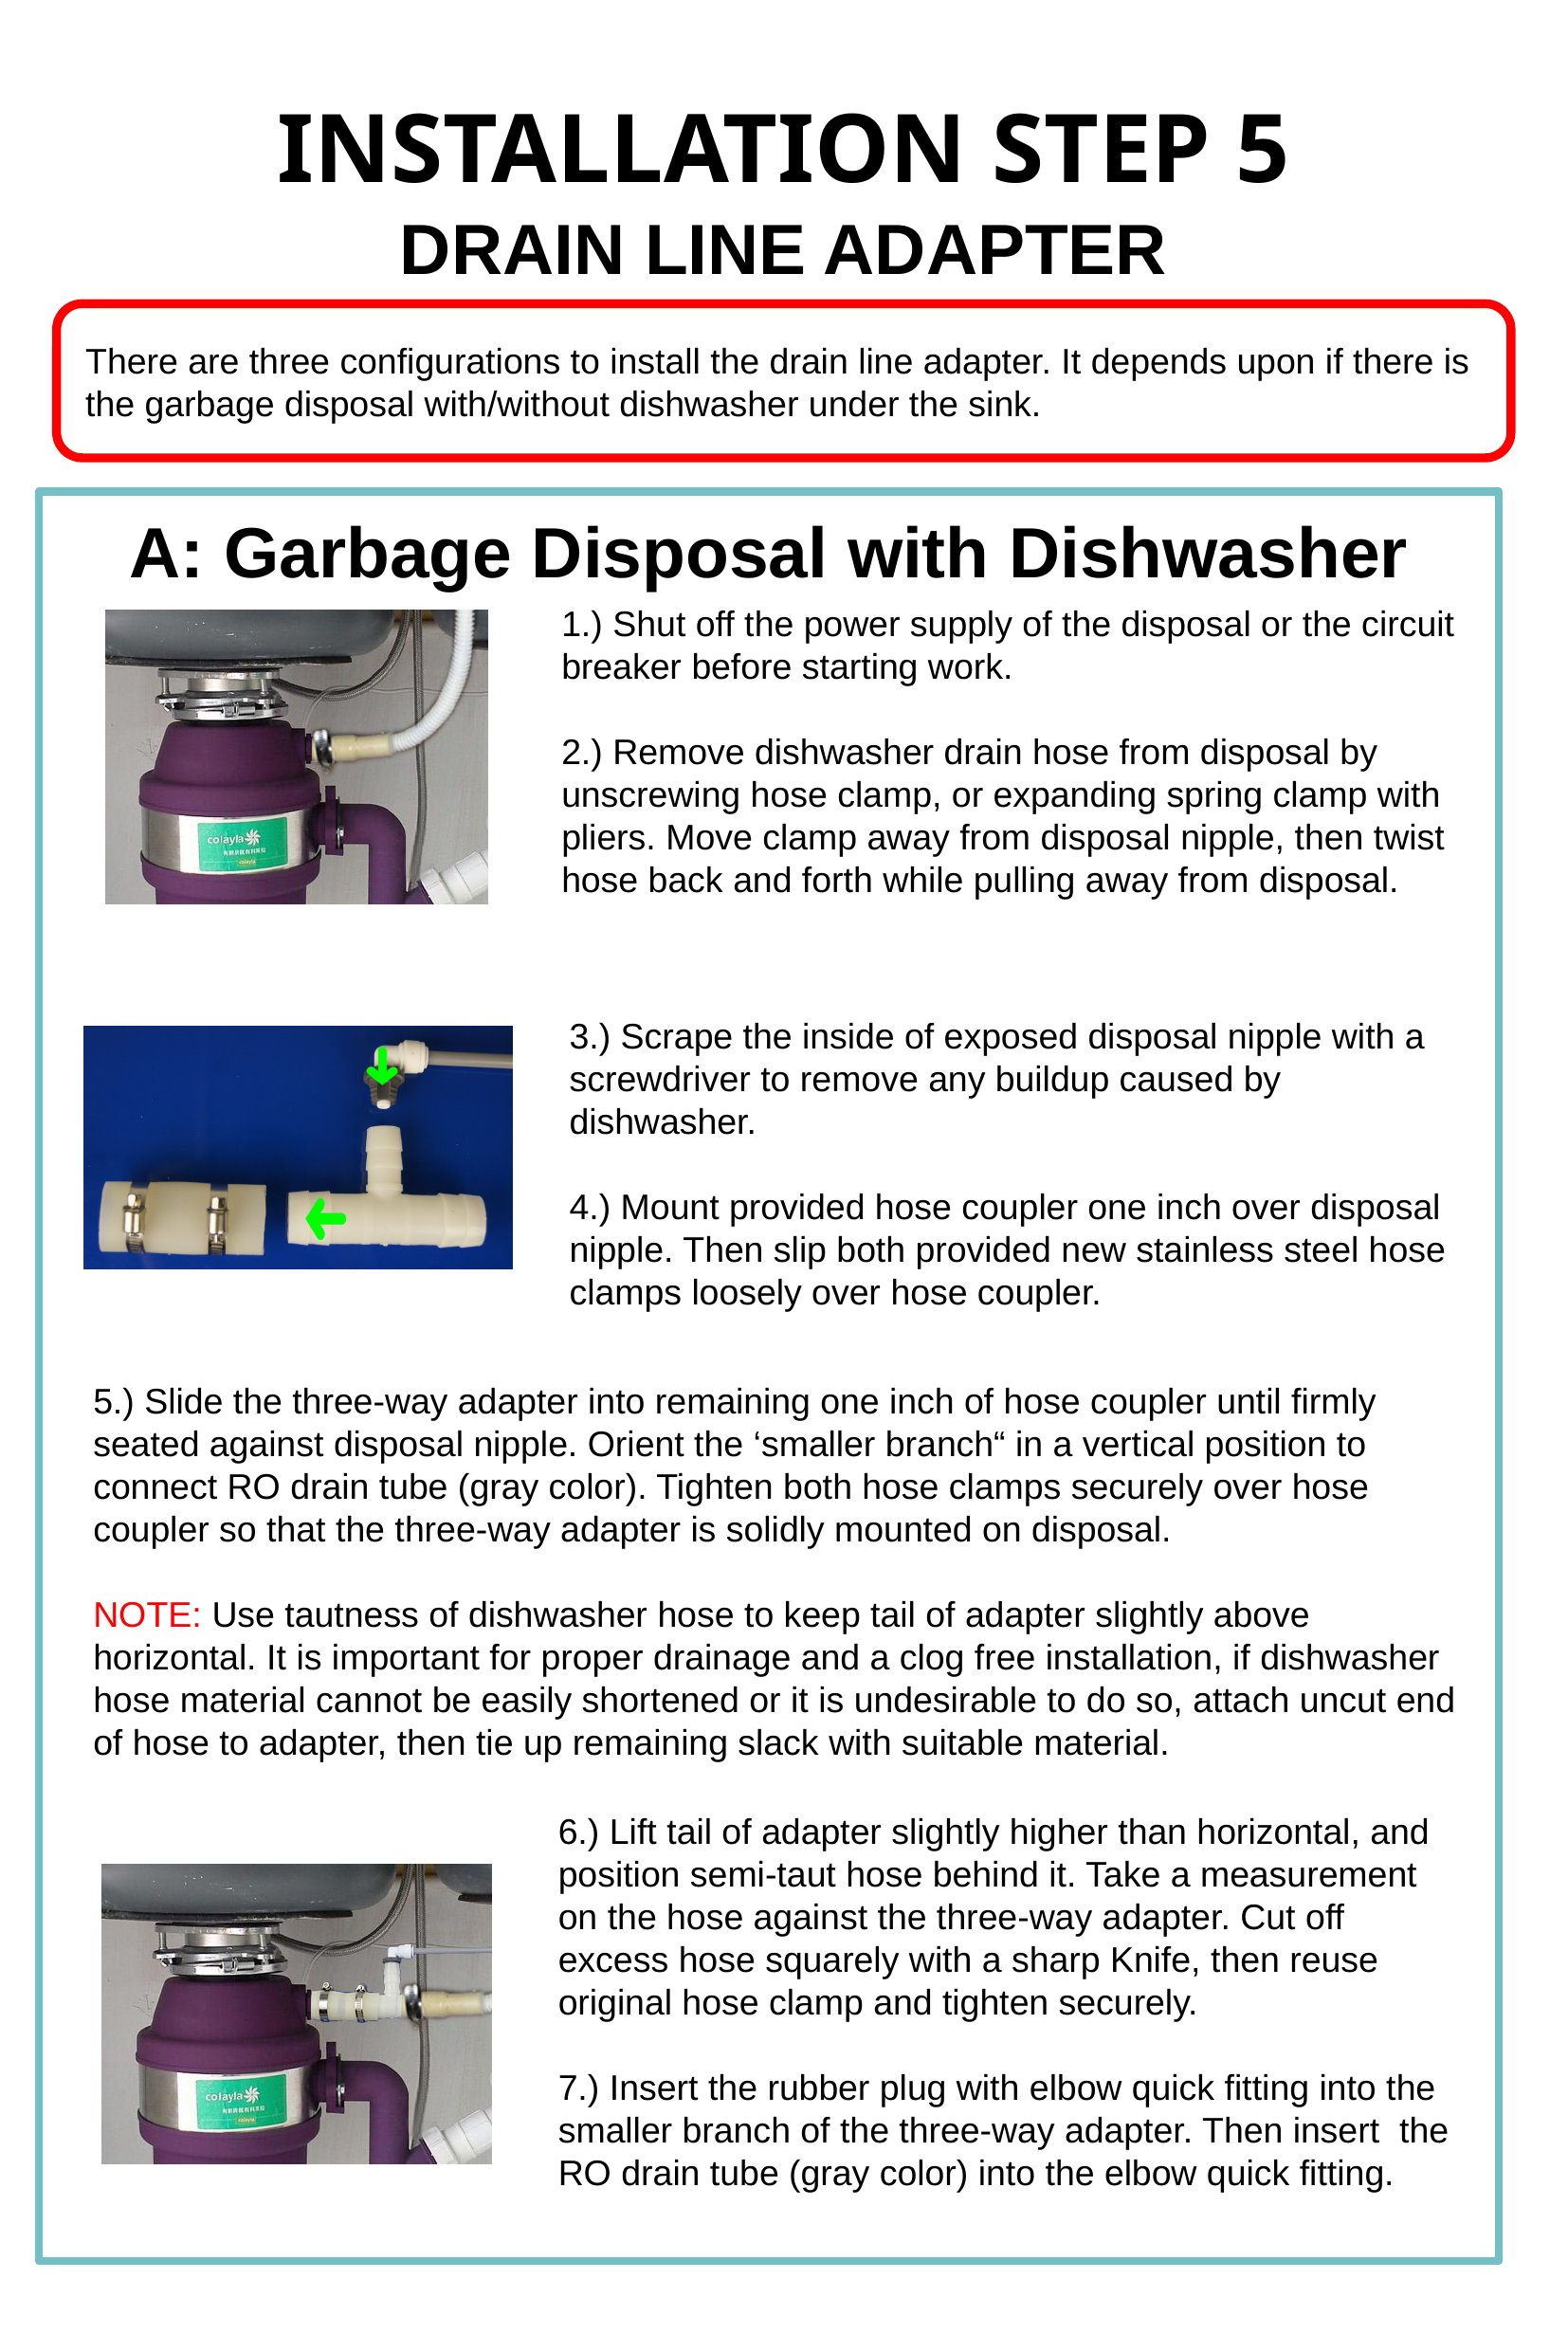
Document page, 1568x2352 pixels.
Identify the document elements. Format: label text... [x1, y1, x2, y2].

text_box There are three configurations to install the drain line adapter. It depends upon if there is the garbage disposal with/without dishwasher under the sink. [56, 303, 1511, 458]
text_box INSTALLATION STEP 5 DRAIN LINE ADAPTER [0, 70, 1568, 306]
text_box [38, 491, 1520, 2262]
